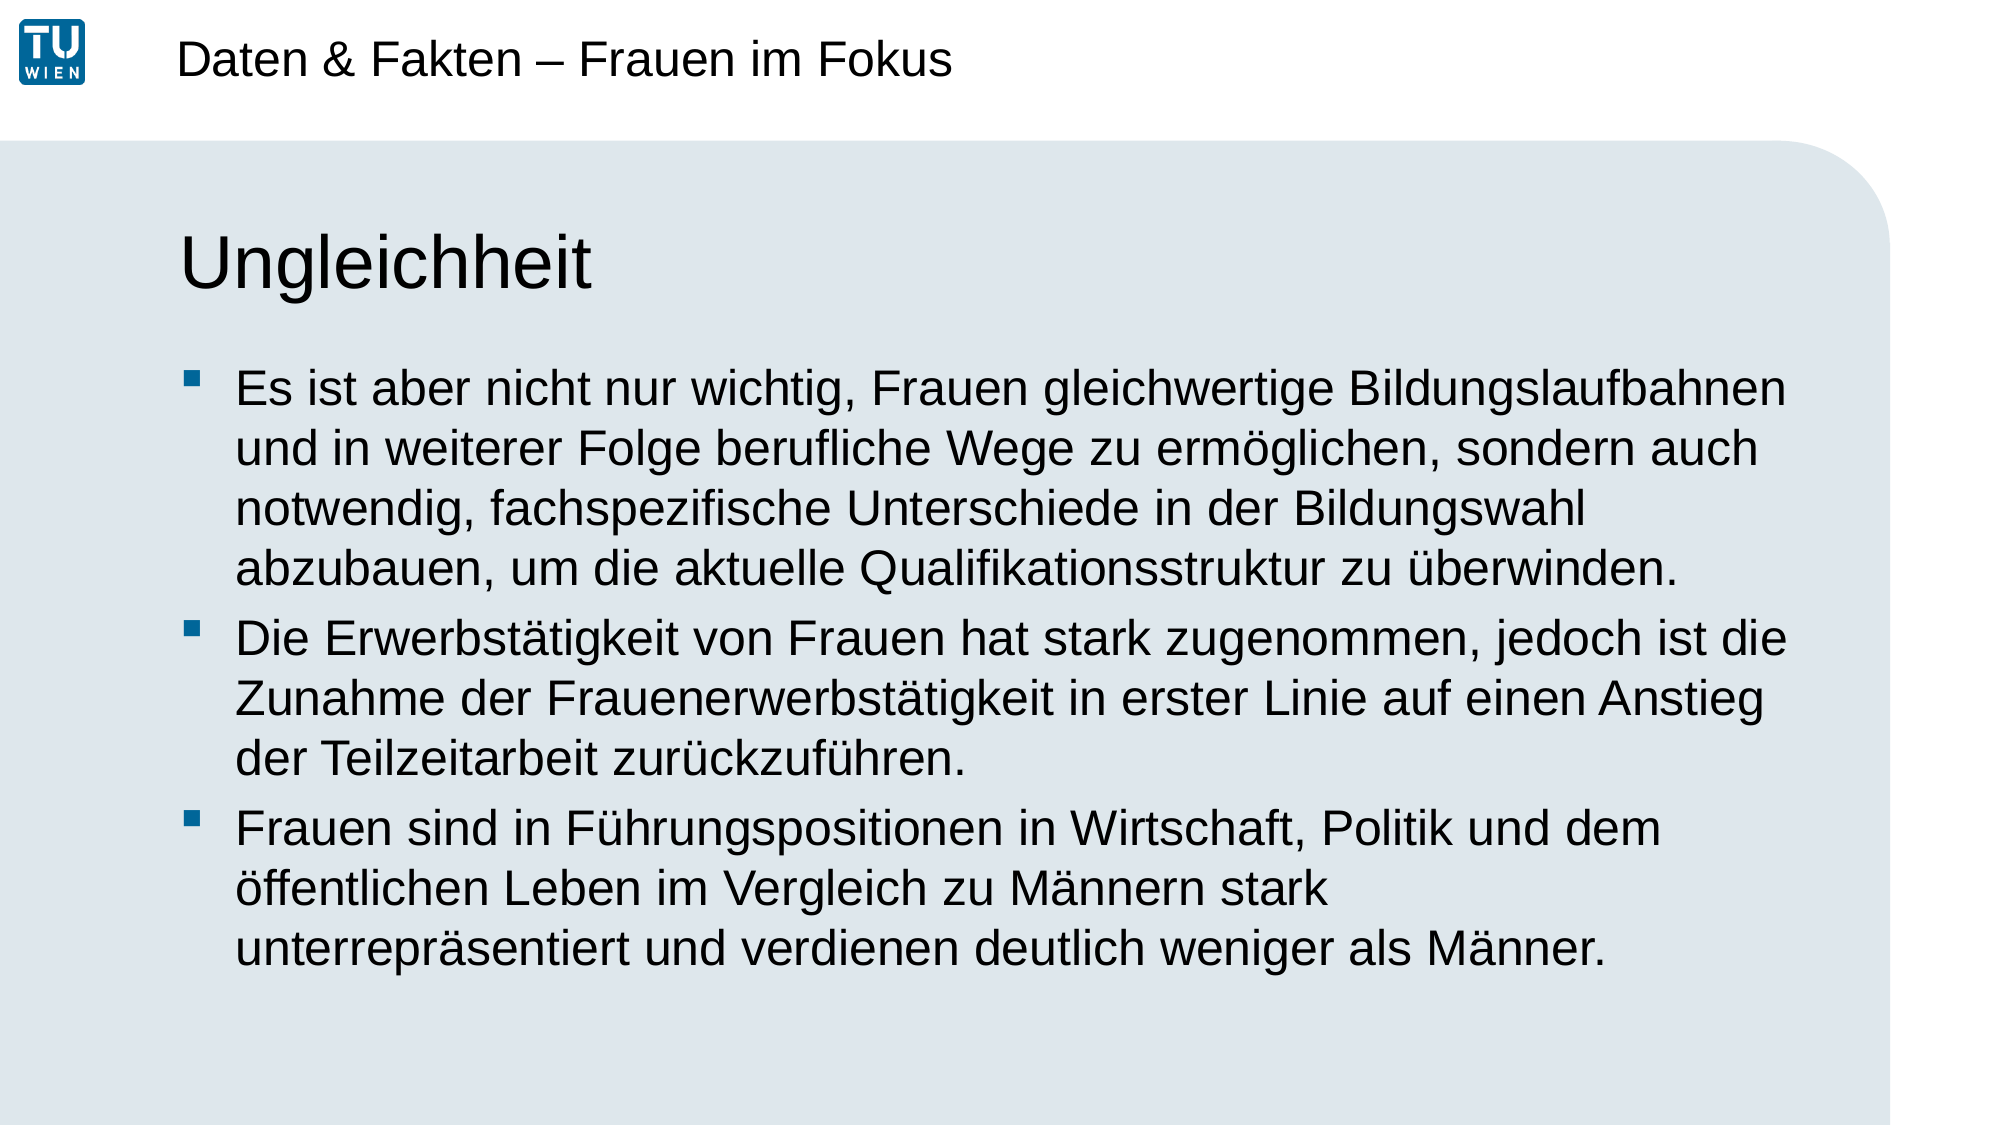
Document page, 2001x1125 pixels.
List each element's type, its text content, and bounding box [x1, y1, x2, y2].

picture [74, 67, 78, 78]
list Es ist aber nicht nur wichtig, Frauen gleichwertige Bildungslaufbahnen und in weiterer Folge berufliche Wege zu ermöglichen, sondern auch notwendig, fachspezifische Unterschiede in der Bildungswahl abzubauen, um die aktuelle Qualifikationsstruktur zu überwinden. Die Erwerbstätigkeit von Frauen hat stark zugenommen, jedoch ist die Zunahme der Frauenerwerbstätigkeit in erster Linie auf einen Anstieg der Teilzeitarbeit zurückzuführen. Frauen sind in Führungspositionen in Wirtschaft, Politik und dem öffentlichen Leben im Vergleich zu Männern stark unterrepräsentiert und verdienen deutlich weniger als Männer. [164, 348, 1816, 932]
picture [26, 67, 37, 78]
text_box Daten & Fakten – Frauen im Fokus [161, 19, 1787, 207]
picture [56, 67, 62, 78]
title Ungleichheit [164, 206, 1816, 348]
picture [67, 26, 78, 58]
picture [53, 26, 64, 58]
picture [34, 35, 40, 58]
picture [25, 26, 48, 32]
